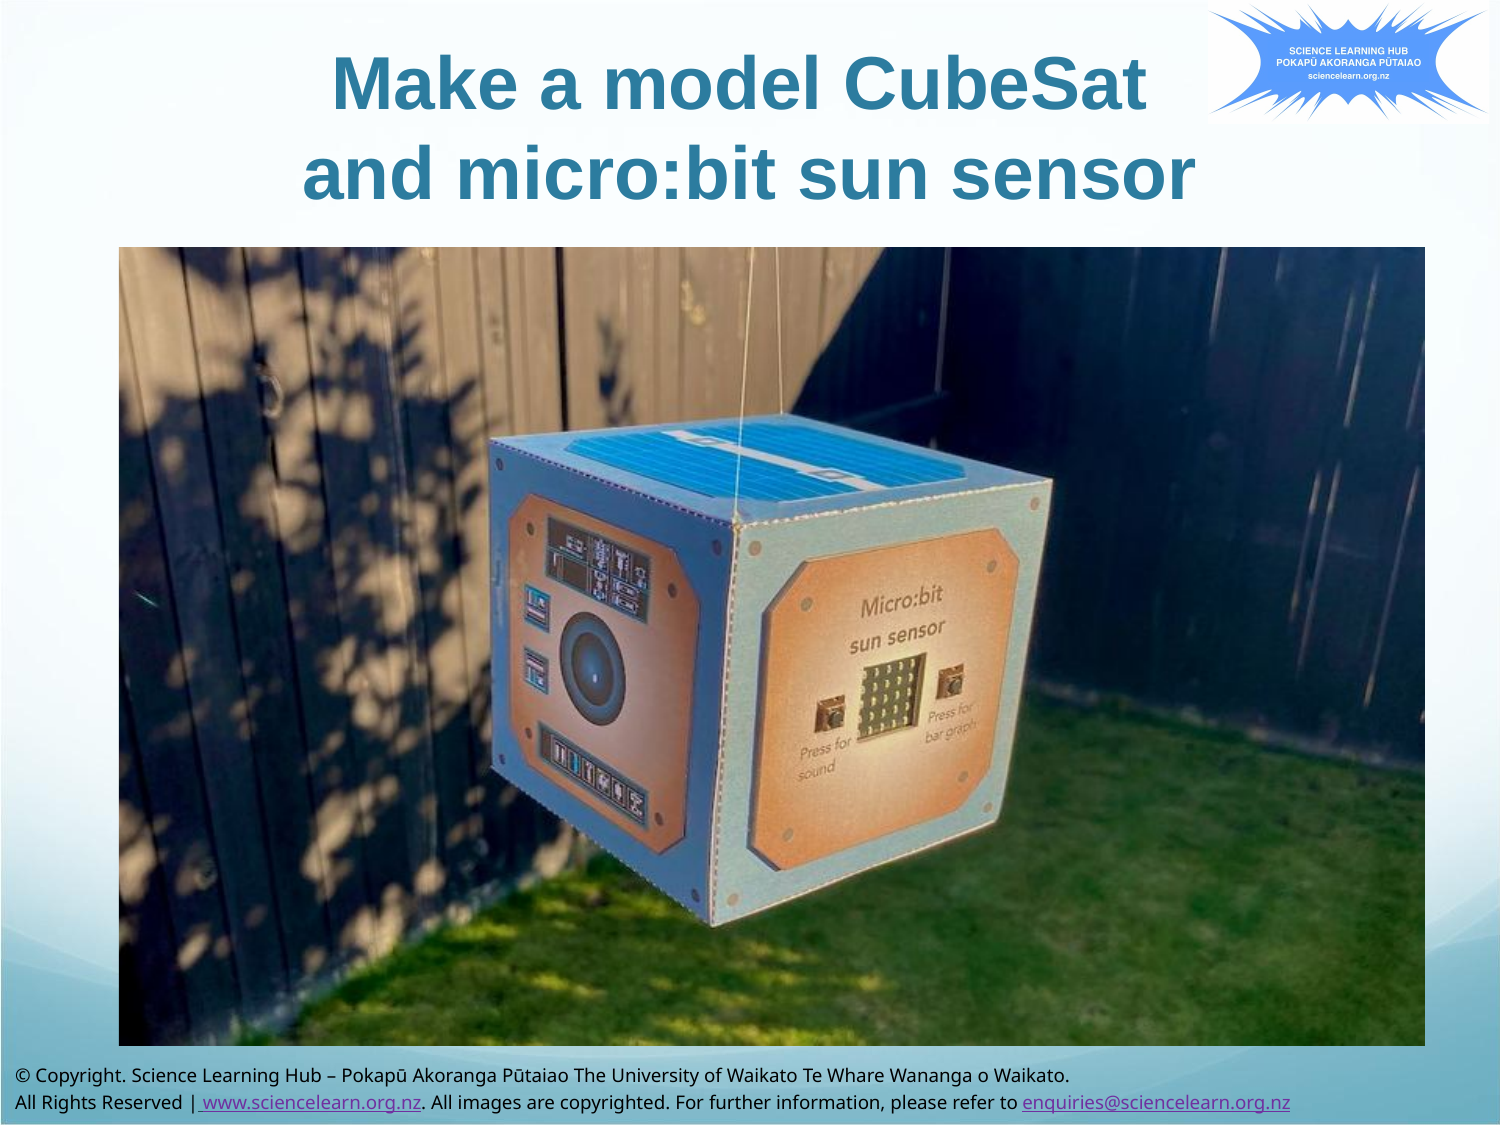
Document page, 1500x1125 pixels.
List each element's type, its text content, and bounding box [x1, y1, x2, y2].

text_box © Copyright. Science Learning Hub – Pokapū Akoranga Pūtaiao The University of Waikato Te Whare Wananga o Waikato. All Rights Reserved | www.sciencelearn.org.nz. All images are copyrighted. For further information, please refer to enquiries@sciencelearn.org.nz [0, 1045, 1500, 1125]
text_box Make a model CubeSat and micro:bit sun sensor [74, 24, 1425, 224]
picture [0, 0, 1500, 1047]
